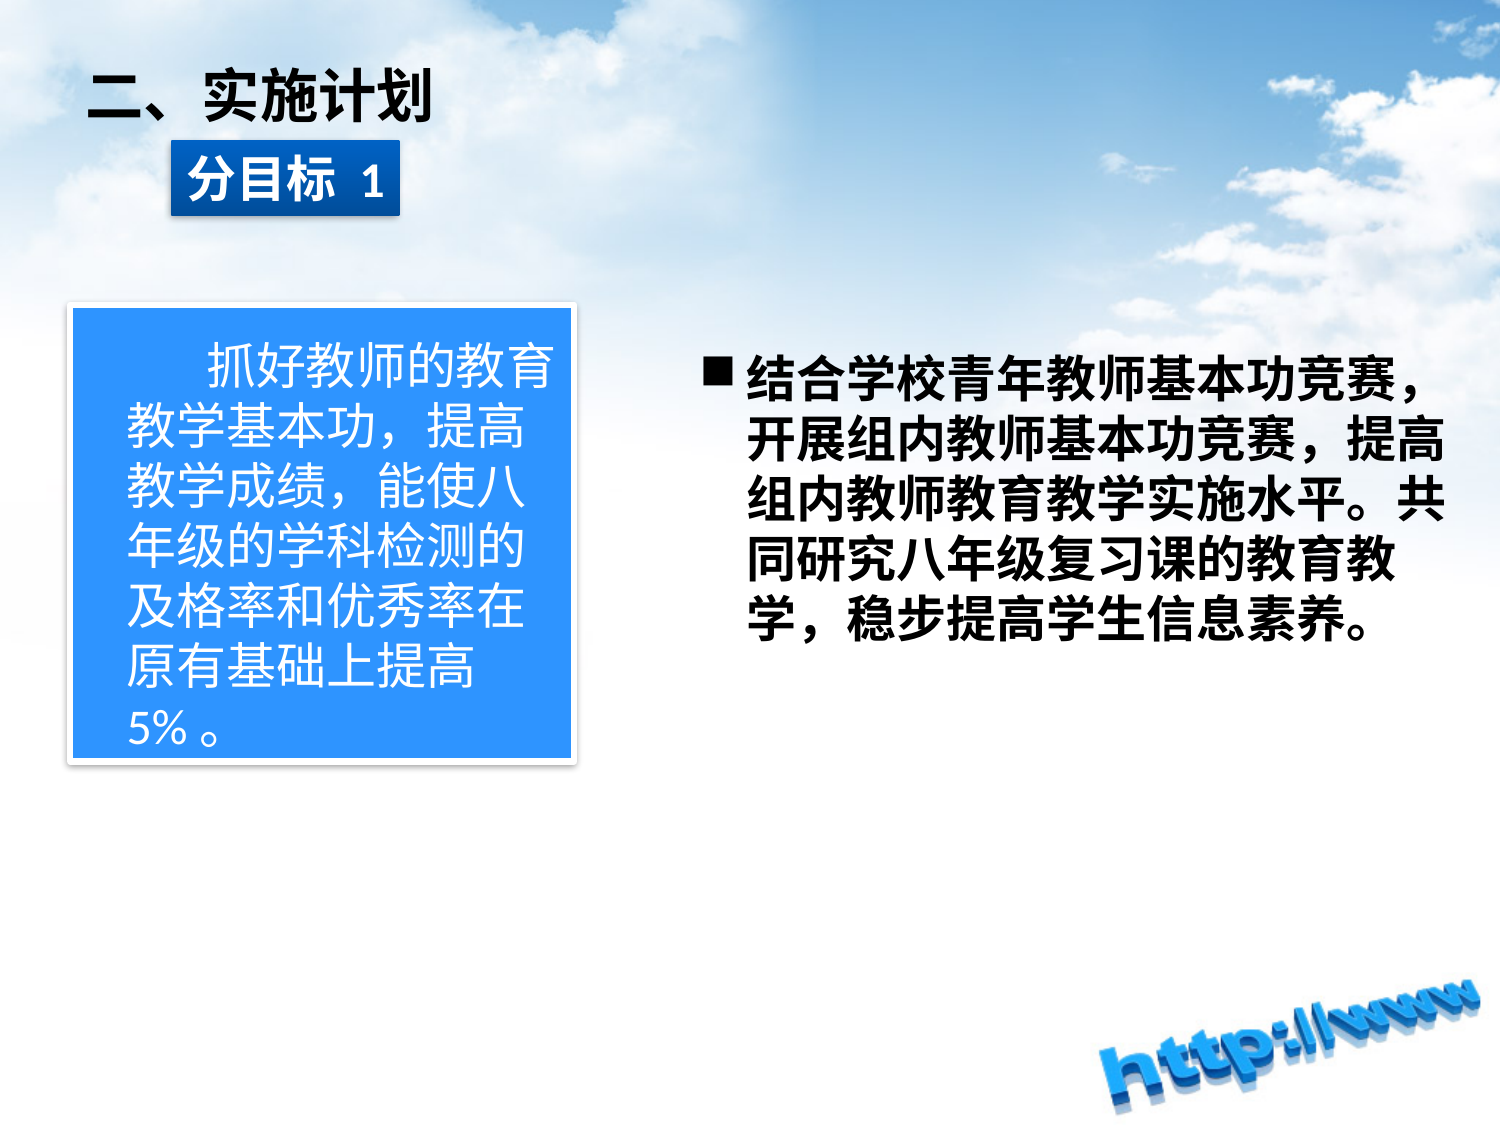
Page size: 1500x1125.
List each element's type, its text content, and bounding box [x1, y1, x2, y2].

list 结合学校青年教师基本功竞赛，开展组内教师基本功竞赛，提高组内教师教育教学实施水平。共同研究八年级复习课的教育教学，稳步提高学生信息素养。 [609, 339, 1477, 1020]
text_box 抓好教师的教育教学基本功，提高教学成绩，能使八年级的学科检测的及格率和优秀率在原有基础上提高5%。 [67, 302, 577, 765]
title 二、实施计划 [70, 46, 1421, 177]
picture [0, 0, 1500, 1125]
text_box 分目标 1 [171, 140, 400, 216]
